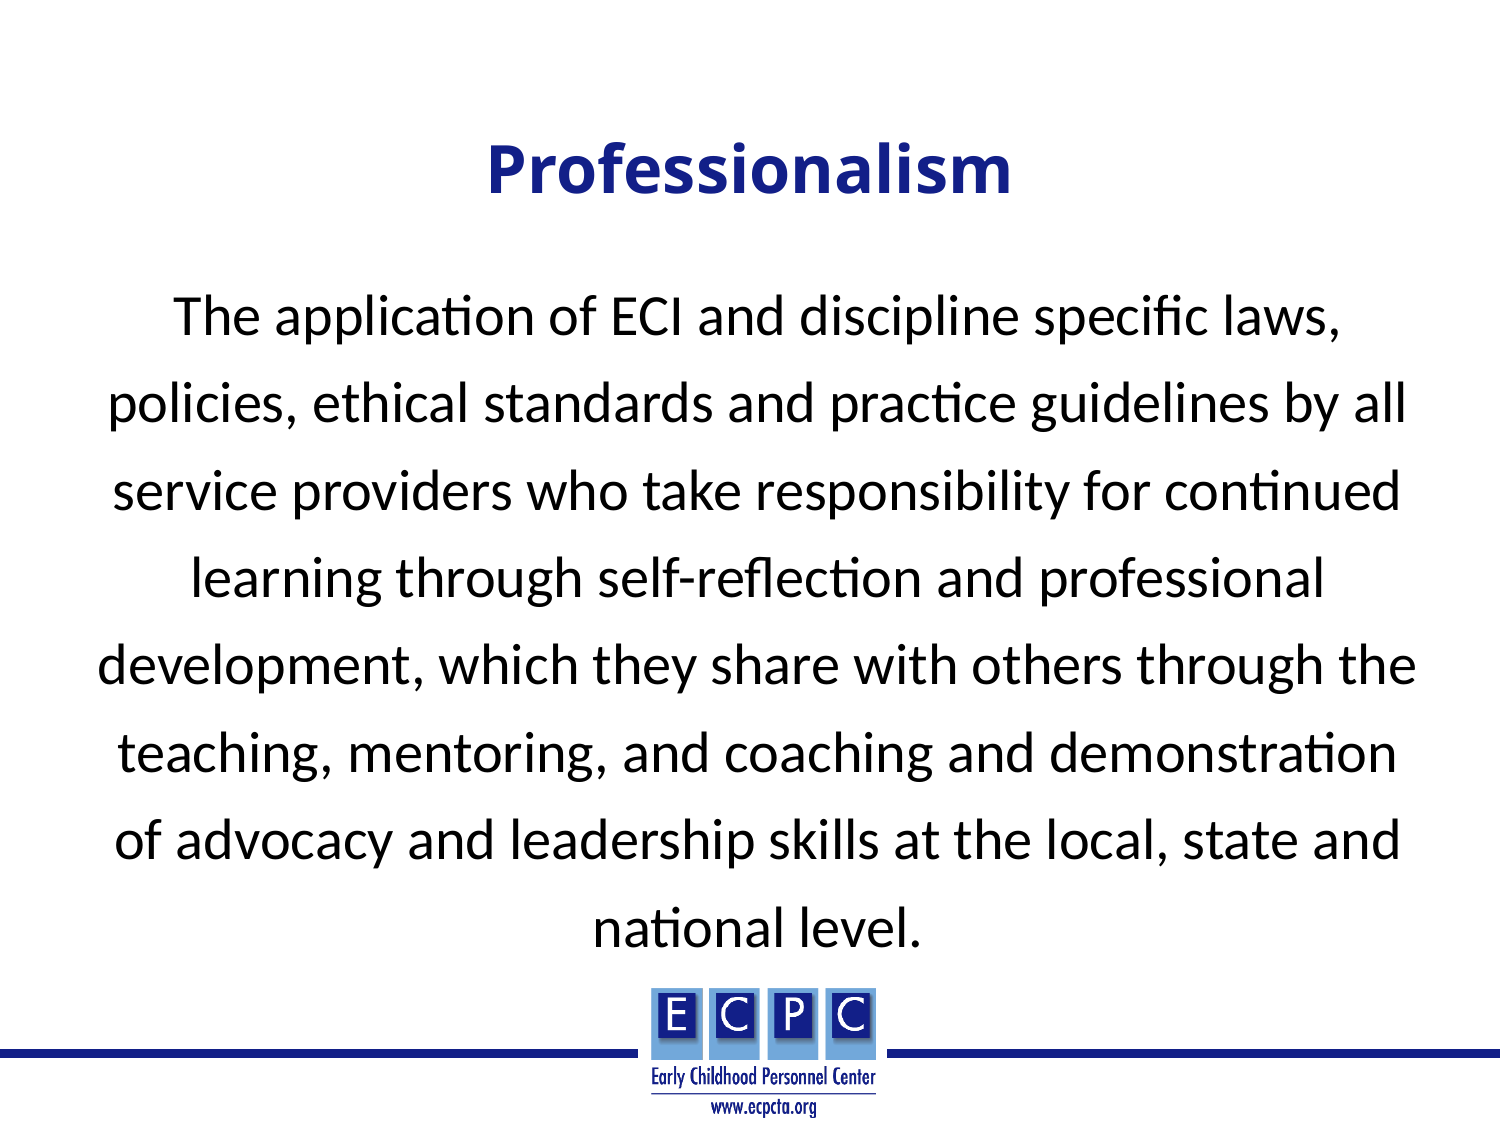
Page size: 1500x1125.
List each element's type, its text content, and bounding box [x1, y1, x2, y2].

title Professionalism [103, 59, 1397, 254]
list The application of ECI and discipline specific laws, policies, ethical standards and practice guidelines by all service providers who take responsibility for continued learning through self-reflection and professional development, which they share with others through the teaching, mentoring, and coaching and demonstration of advocacy and leadership skills at the local, state and national level. [75, 254, 1441, 1014]
picture [651, 1014, 876, 1118]
